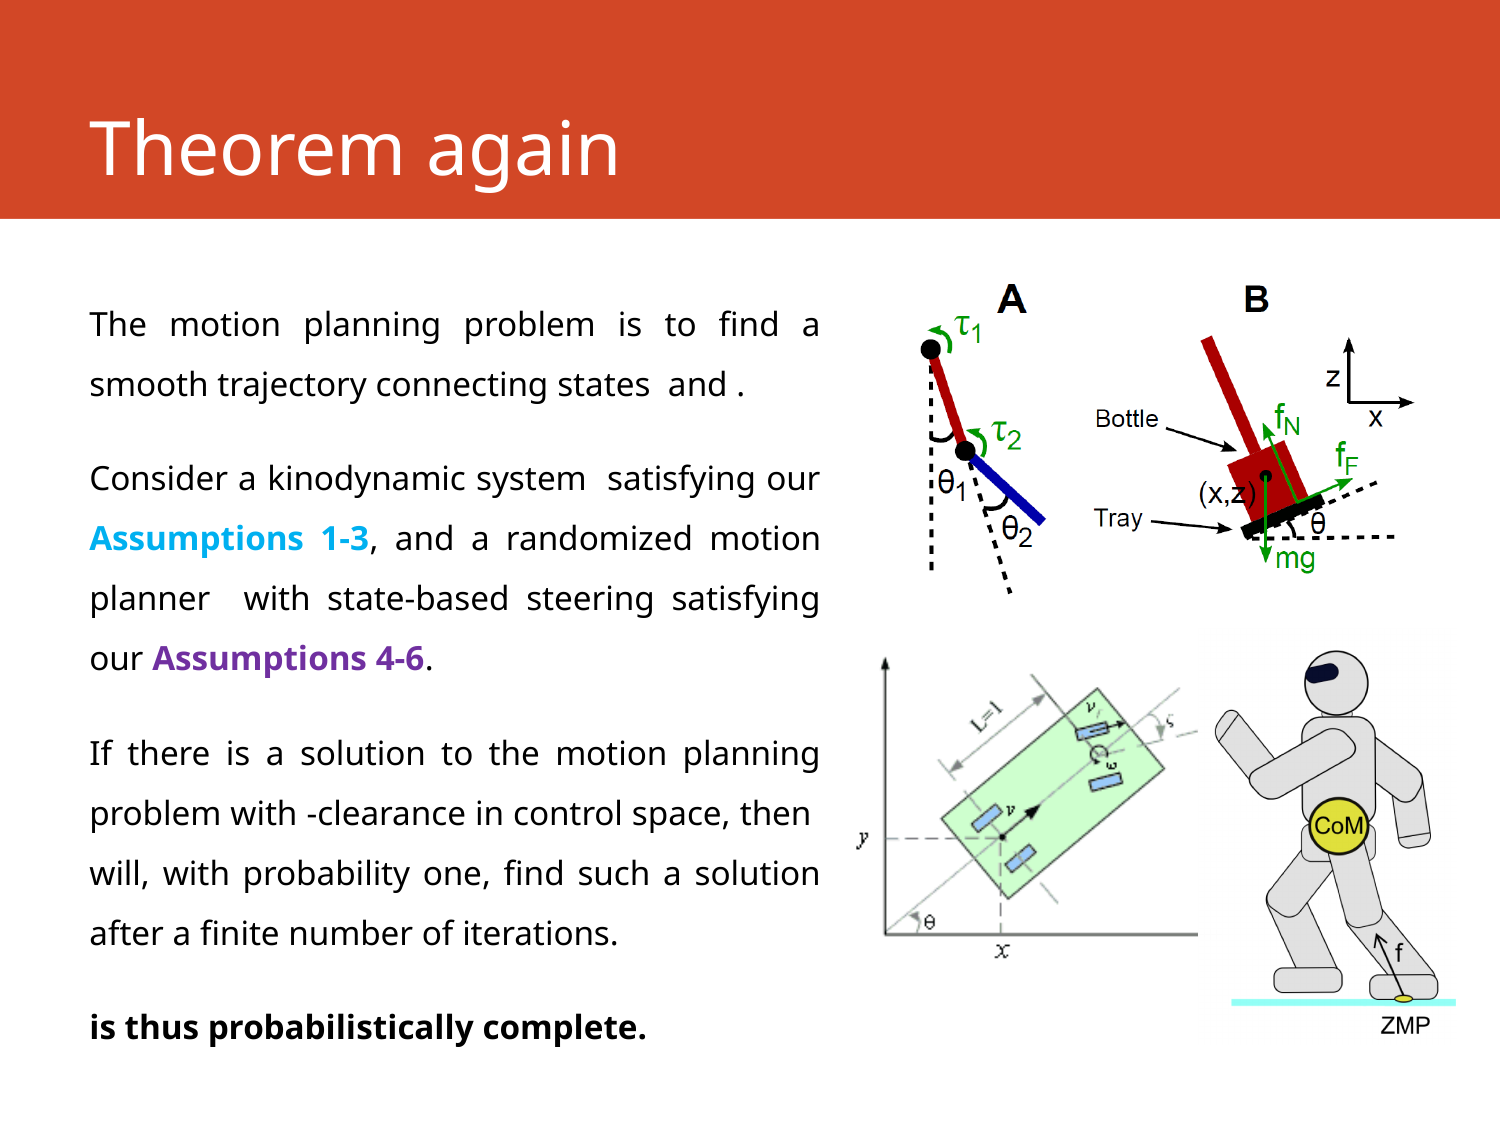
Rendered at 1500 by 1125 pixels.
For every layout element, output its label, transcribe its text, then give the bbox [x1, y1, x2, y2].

title Theorem again [74, 0, 1397, 199]
picture [854, 628, 1457, 1045]
picture [897, 275, 1457, 601]
